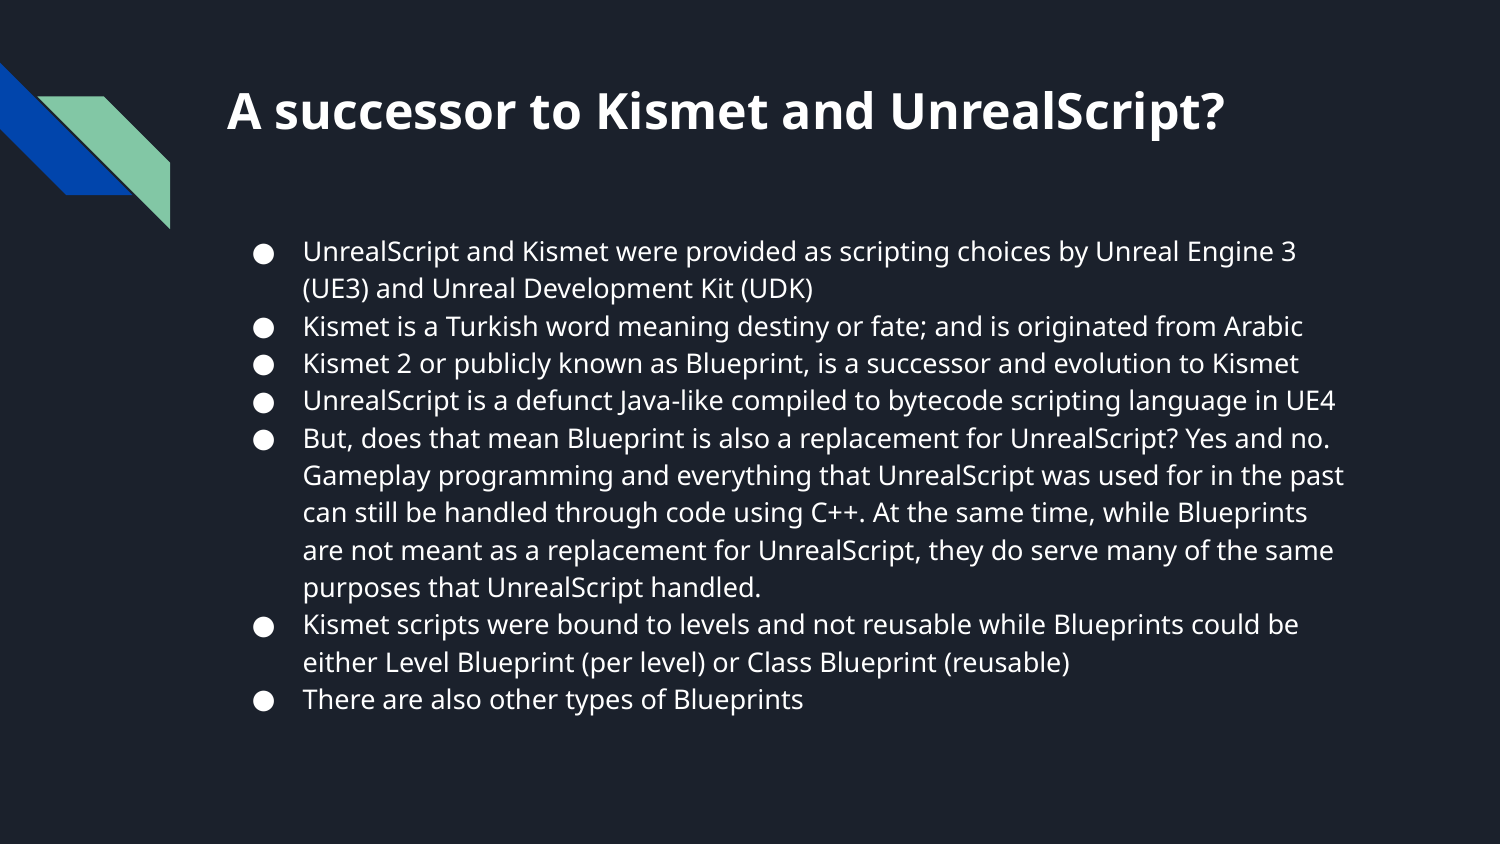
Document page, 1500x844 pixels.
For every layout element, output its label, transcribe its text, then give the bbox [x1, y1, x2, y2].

text_box A successor to Kismet and UnrealScript? [212, 64, 1368, 214]
text_box UnrealScript and Kismet were provided as scripting choices by Unreal Engine 3 (UE3) and Unreal Development Kit (UDK) Kismet is a Turkish word meaning destiny or fate; and is originated from Arabic Kismet 2 or publicly known as Blueprint, is a successor and evolution to Kismet UnrealScript is a defunct Java-like compiled to bytecode scripting language in UE4 But, does that mean Blueprint is also a replacement for UnrealScript? Yes and no. Gameplay programming and everything that UnrealScript was used for in the past can still be handled through code using C++. At the same time, while Blueprints are not meant as a replacement for UnrealScript, they do serve many of the same purposes that UnrealScript handled. Kismet scripts were bound to levels and not reusable while Blueprints could be either Level Blueprint (per level) or Class Blueprint (reusable) There are also other types of Blueprints [212, 214, 1368, 735]
